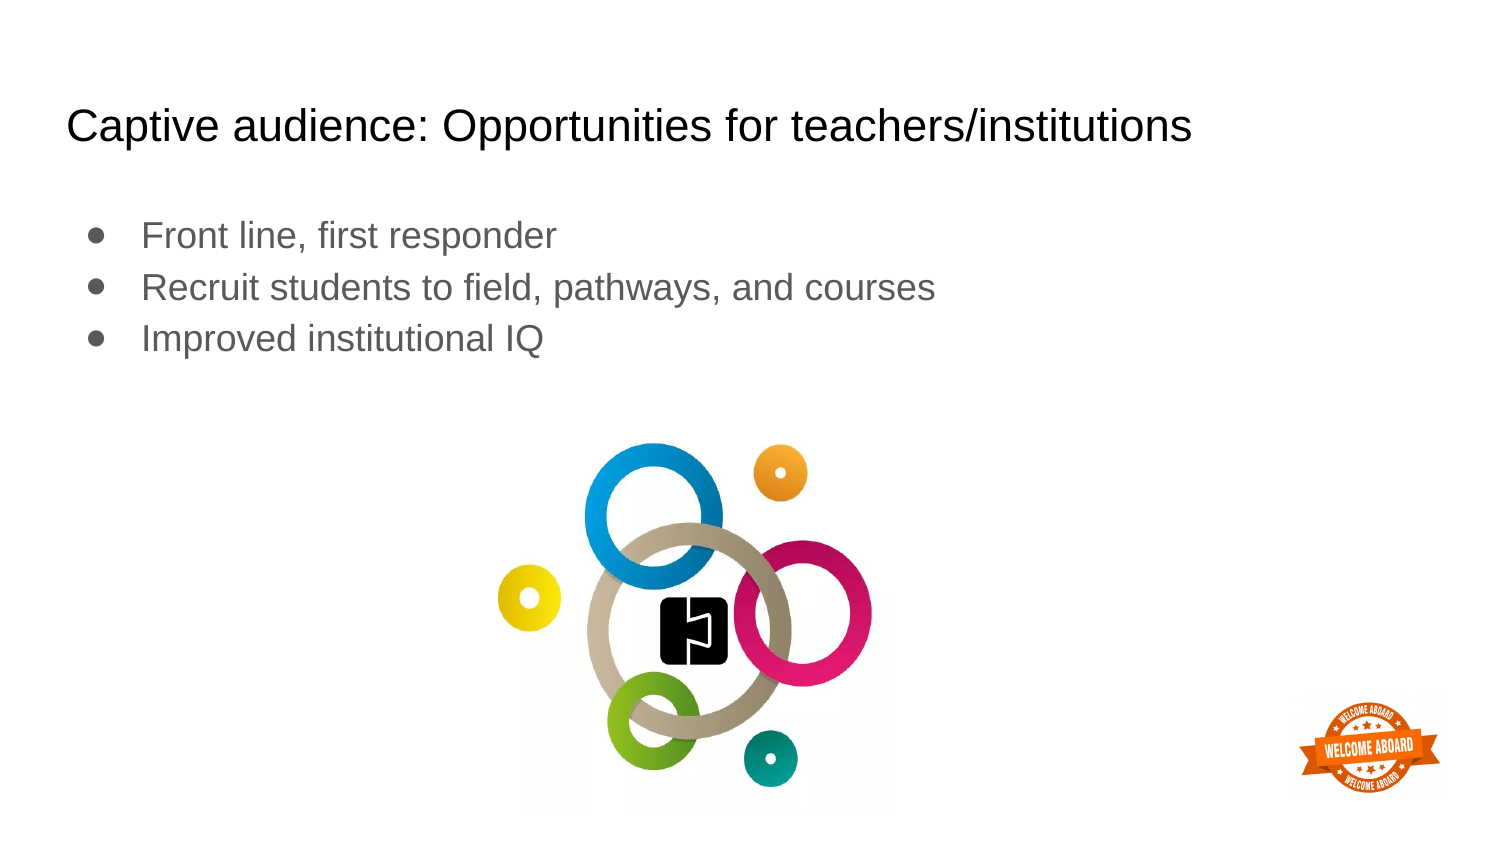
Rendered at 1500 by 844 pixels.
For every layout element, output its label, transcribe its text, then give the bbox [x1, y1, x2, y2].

picture [483, 415, 896, 814]
list Front line, first responder Recruit students to field, pathways, and courses Improved institutional IQ [51, 189, 1449, 750]
picture [1295, 694, 1444, 801]
title Captive audience: Opportunities for teachers/institutions [51, 72, 1449, 167]
